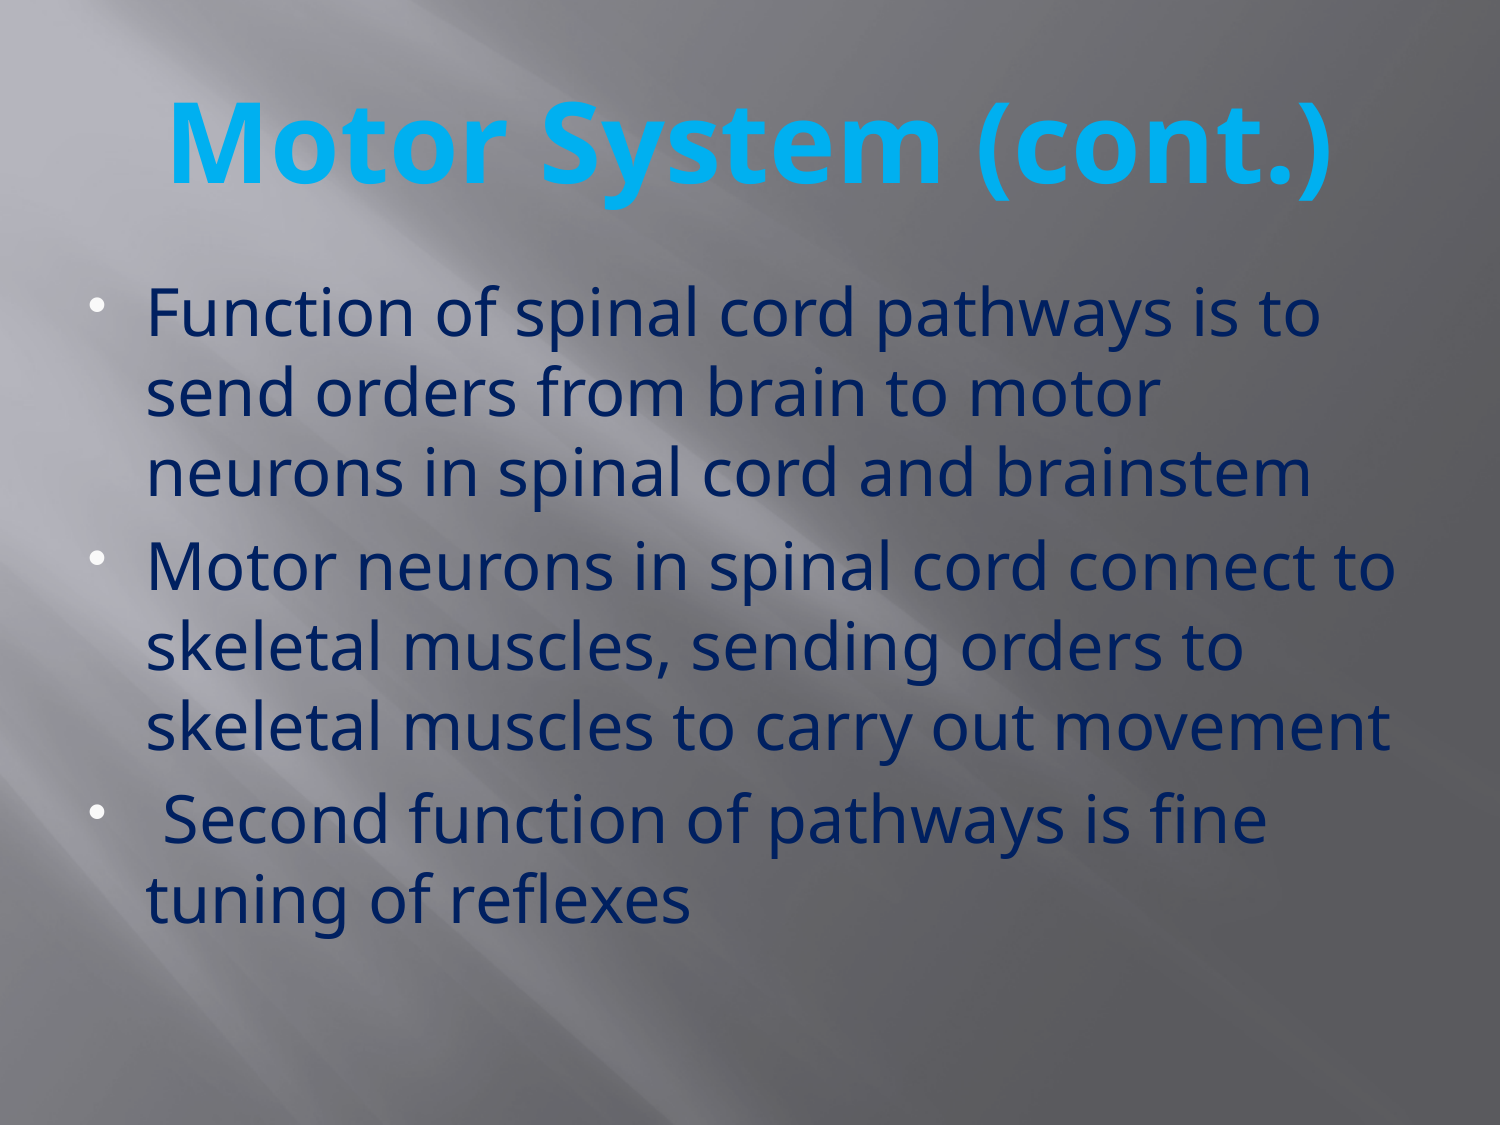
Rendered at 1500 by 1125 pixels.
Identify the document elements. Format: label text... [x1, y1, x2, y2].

list Function of spinal cord pathways is to send orders from brain to motor neurons in spinal cord and brainstem Motor neurons in spinal cord connect to skeletal muscles, sending orders to skeletal muscles to carry out movement Second function of pathways is fine tuning of reflexes [75, 262, 1425, 1035]
title Motor System (cont.) [75, 45, 1425, 233]
